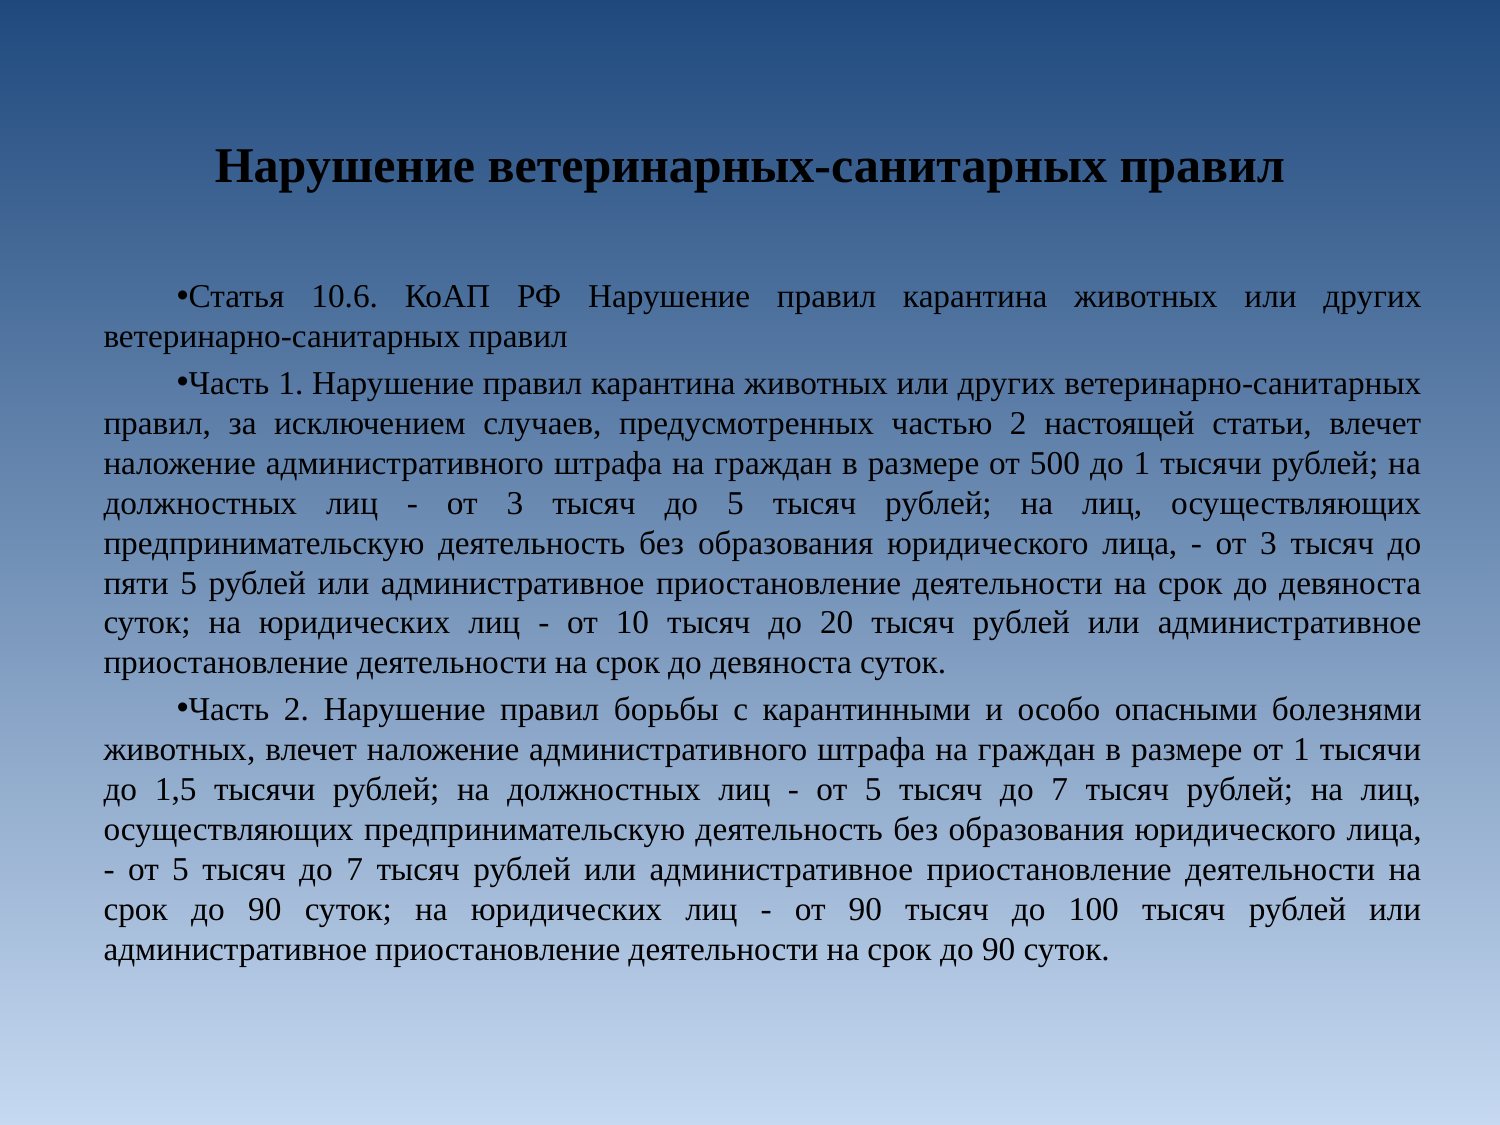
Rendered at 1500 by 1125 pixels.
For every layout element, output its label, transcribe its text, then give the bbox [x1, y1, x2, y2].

list Статья 10.6. КоАП РФ Нарушение правил карантина животных или других ветеринарно-санитарных правил Часть 1. Нарушение правил карантина животных или других ветеринарно-санитарных правил, за исключением случаев, предусмотренных частью 2 настоящей статьи, влечет наложение административного штрафа на граждан в размере от 500 до 1 тысячи рублей; на должностных лиц - от 3 тысяч до 5 тысяч рублей; на лиц, осуществляющих предпринимательскую деятельность без образования юридического лица, - от 3 тысяч до пяти 5 рублей или административное приостановление деятельности на срок до девяноста суток; на юридических лиц - от 10 тысяч до 20 тысяч рублей или административное приостановление деятельности на срок до девяноста суток. Часть 2. Нарушение правил борьбы с карантинными и особо опасными болезнями животных, влечет наложение административного штрафа на граждан в размере от 1 тысячи до 1,5 тысячи рублей; на должностных лиц - от 5 тысяч до 7 тысяч рублей; на лиц, осуществляющих предпринимательскую деятельность без образования юридического лица, - от 5 тысяч до 7 тысяч рублей или административное приостановление деятельности на срок до 90 суток; на юридических лиц - от 90 тысяч до 100 тысяч рублей или административное приостановление деятельности на срок до 90 суток. [88, 267, 1439, 1053]
text_box Нарушение ветеринарных-санитарных правил [103, 125, 1397, 201]
